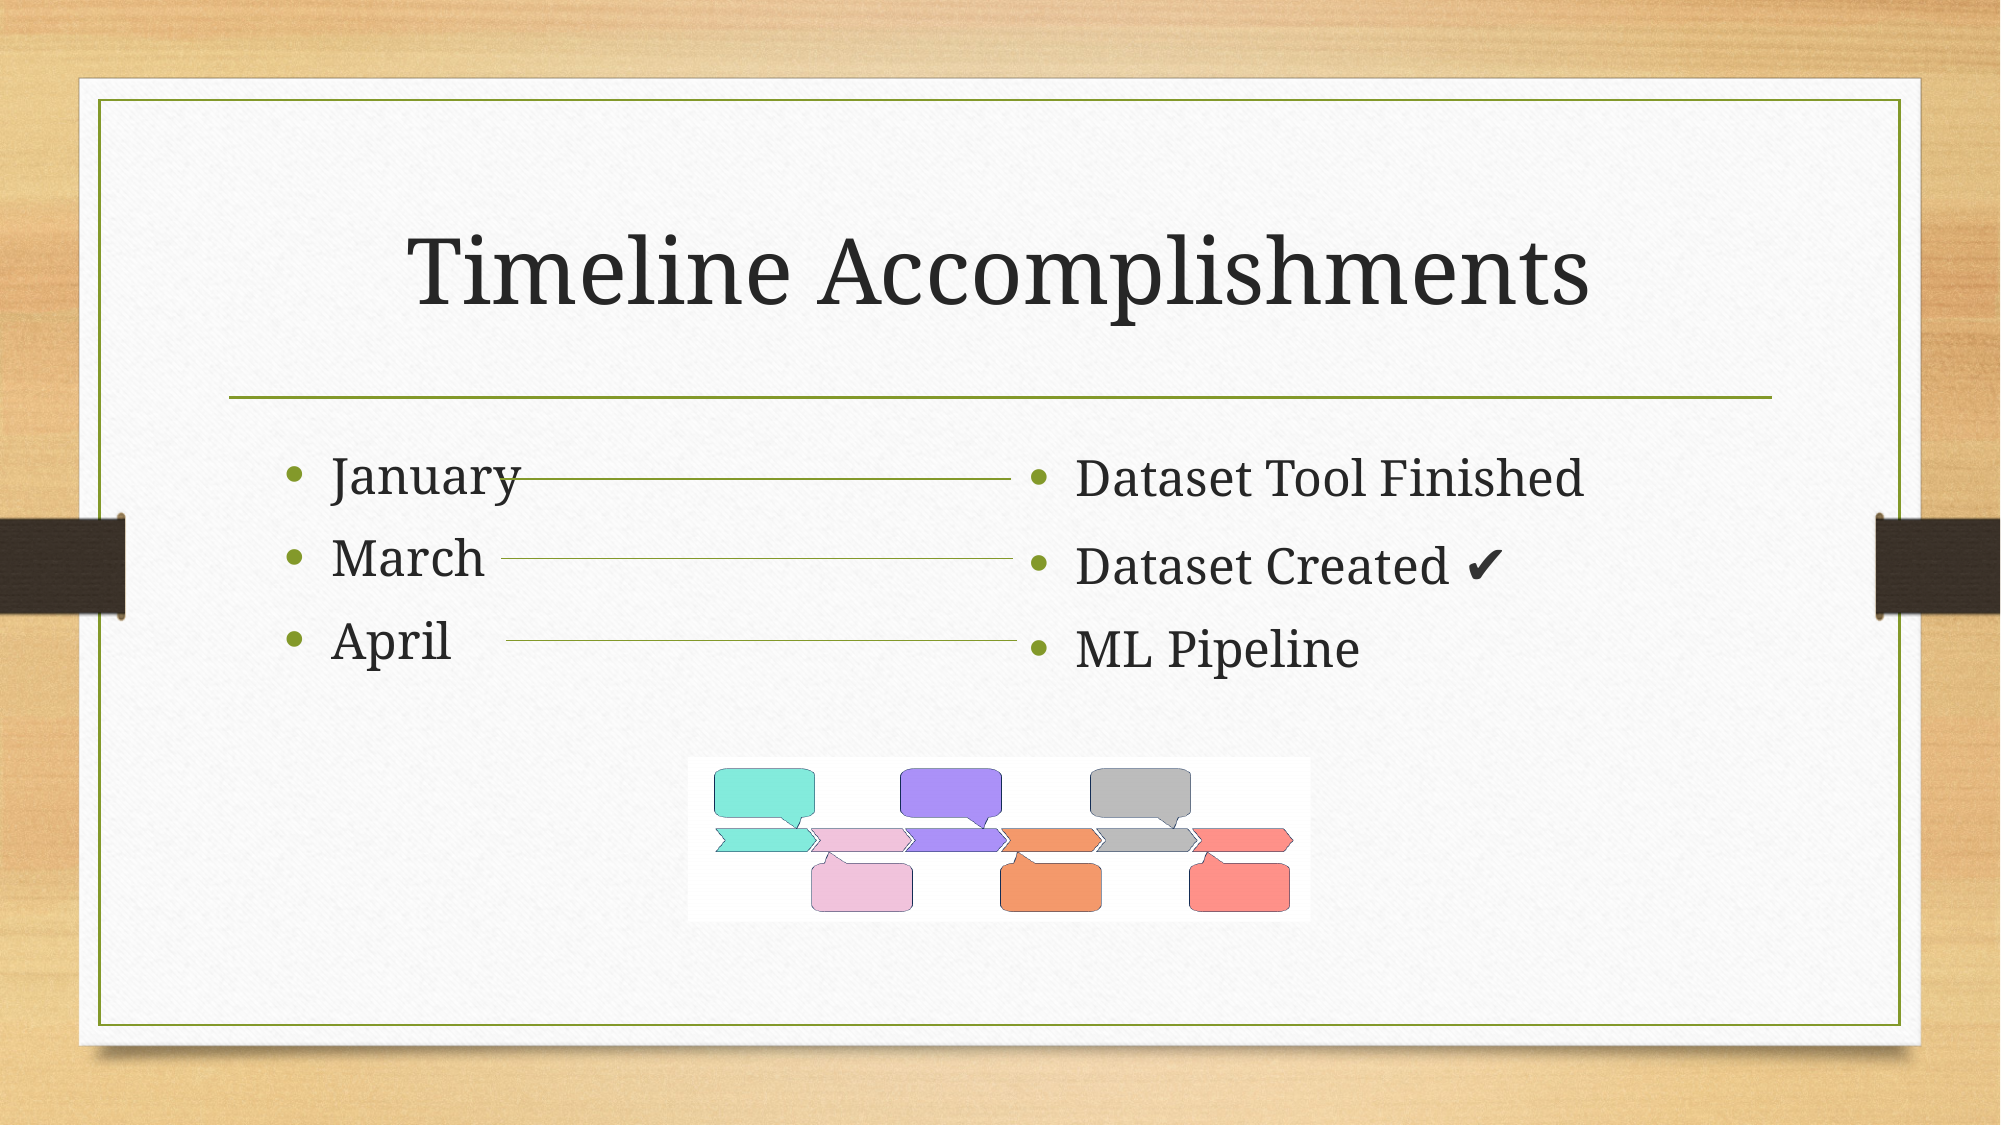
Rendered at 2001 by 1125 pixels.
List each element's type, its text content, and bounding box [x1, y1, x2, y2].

picture [0, 0, 2001, 1125]
list Dataset Tool Finished Dataset Created ✔️ ML Pipeline [1043, 439, 1788, 872]
text_box January March April [269, 436, 1043, 869]
title Timeline Accomplishments [212, 161, 1788, 375]
